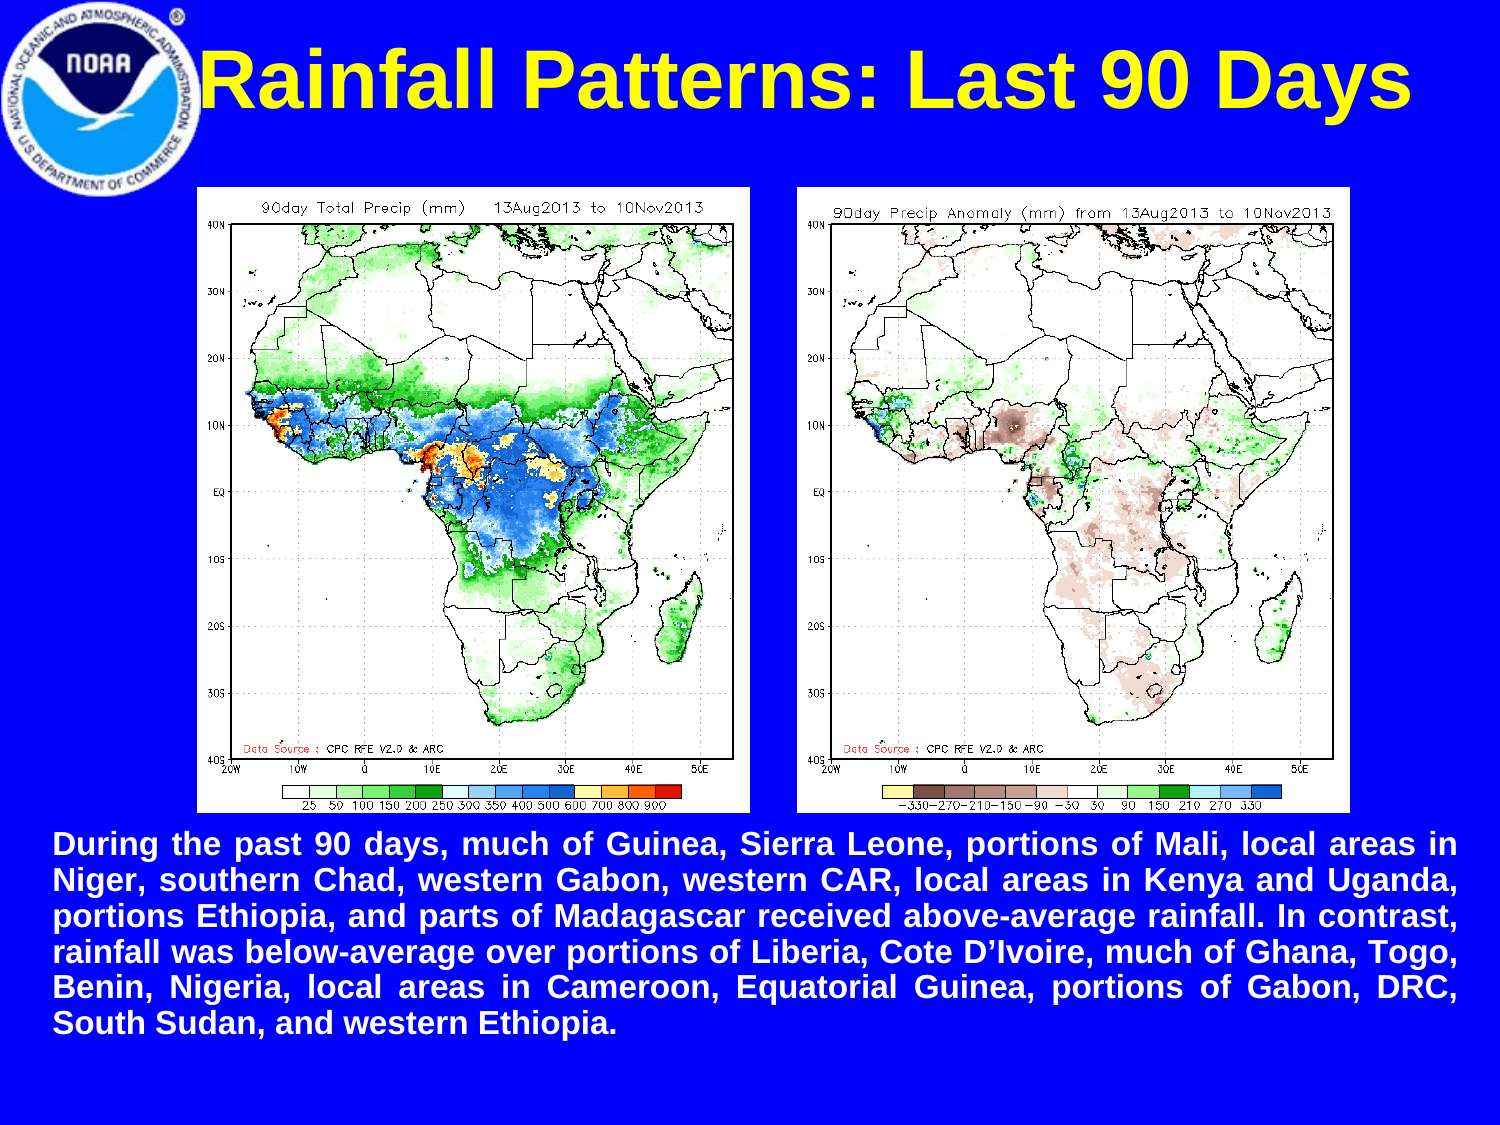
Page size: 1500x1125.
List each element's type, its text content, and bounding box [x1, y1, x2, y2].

picture [797, 187, 1350, 813]
picture [0, 0, 750, 813]
text_box During the past 90 days, much of Guinea, Sierra Leone, portions of Mali, local areas in Niger, southern Chad, western Gabon, western CAR, local areas in Kenya and Uganda, portions Ethiopia, and parts of Madagascar received above-average rainfall. In contrast, rainfall was below-average over portions of Liberia, Cote D’Ivoire, much of Ghana, Togo, Benin, Nigeria, local areas in Cameroon, Equatorial Guinea, portions of Gabon, DRC, South Sudan, and western Ethiopia. [37, 818, 1475, 1050]
title Rainfall Patterns: Last 90 Days [174, 0, 1438, 150]
